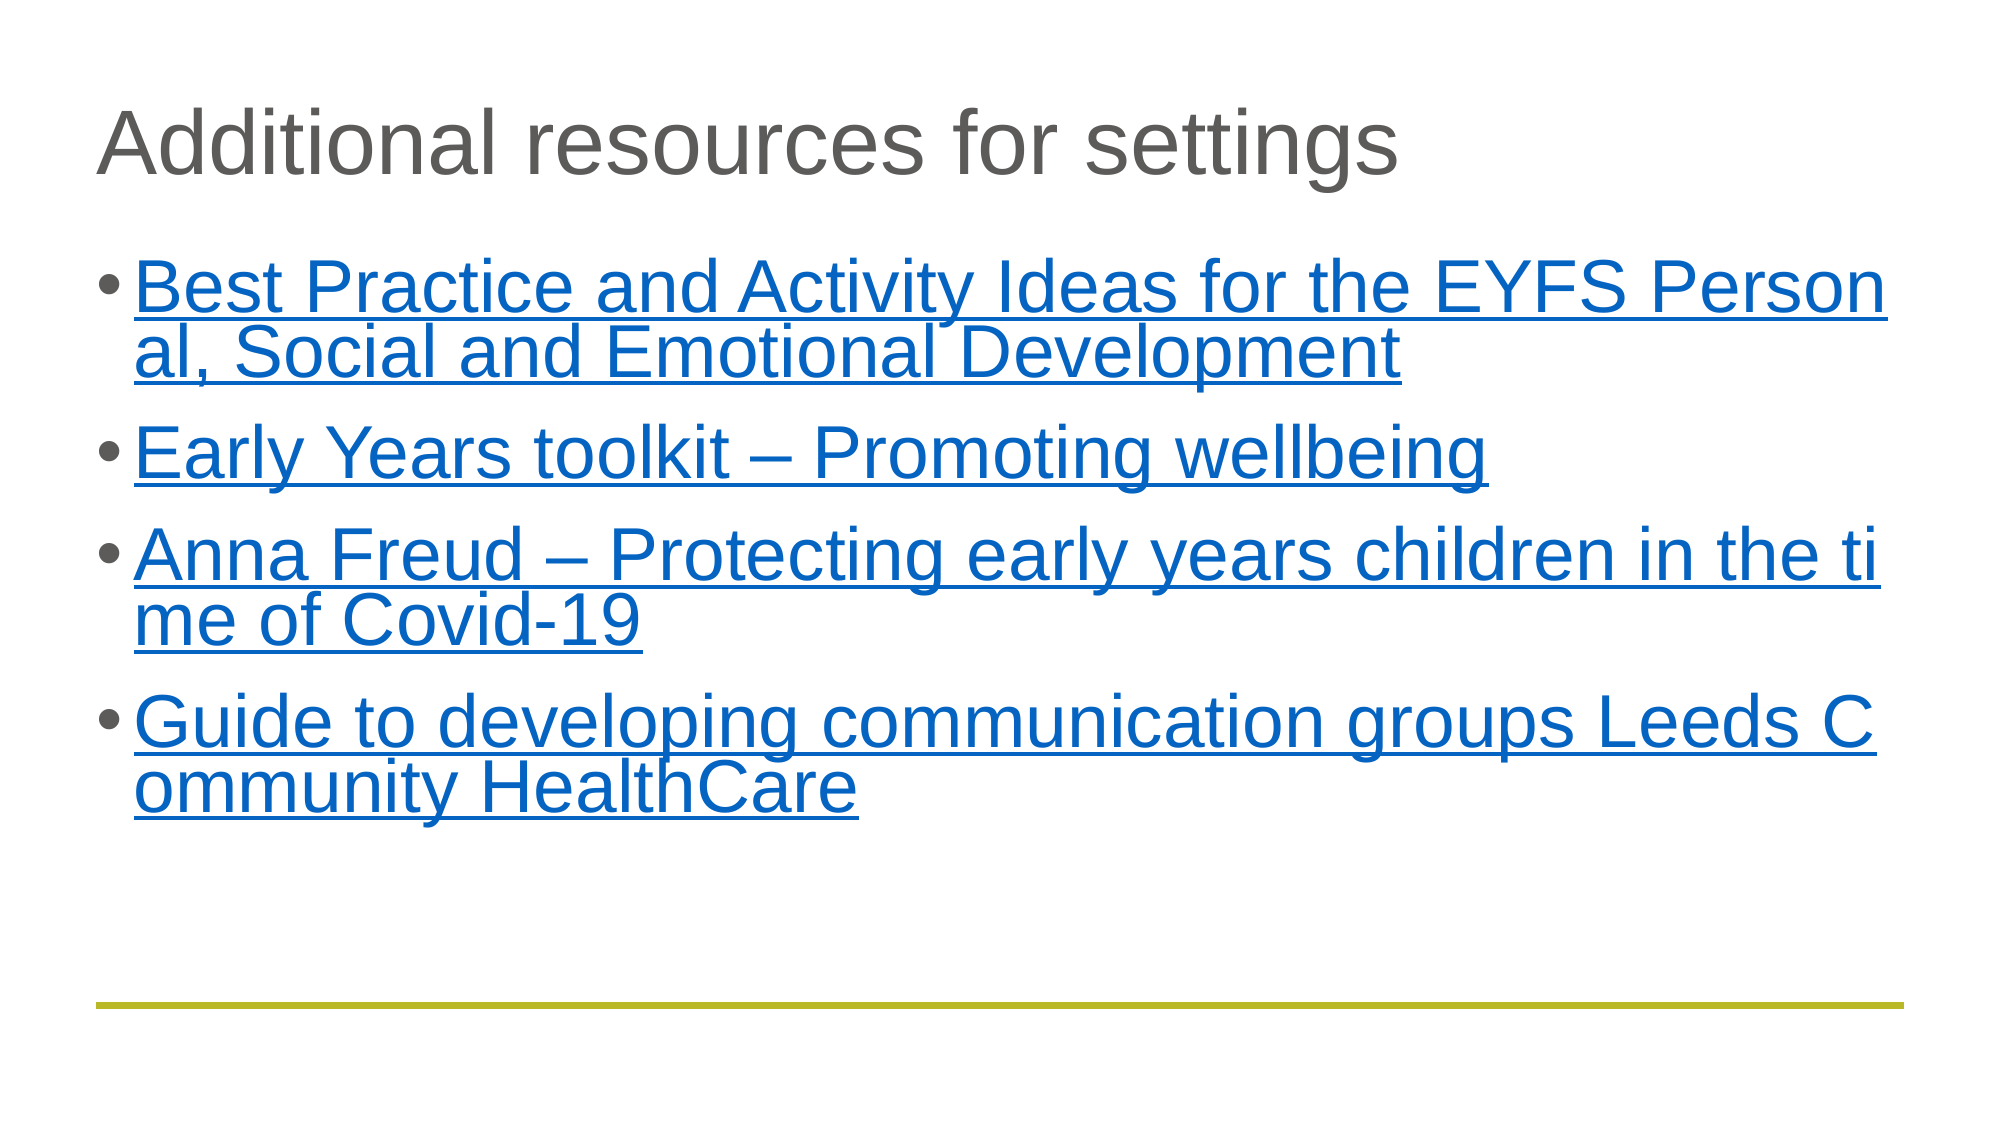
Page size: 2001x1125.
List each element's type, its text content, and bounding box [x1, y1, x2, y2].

title Additional resources for settings [96, 95, 1904, 247]
list Best Practice and Activity Ideas for the EYFS Personal, Social and Emotional Development Early Years toolkit – Promoting wellbeing Anna Freud – Protecting early years children in the time of Covid-19 Guide to developing communication groups Leeds Community HealthCare [96, 247, 1904, 1011]
